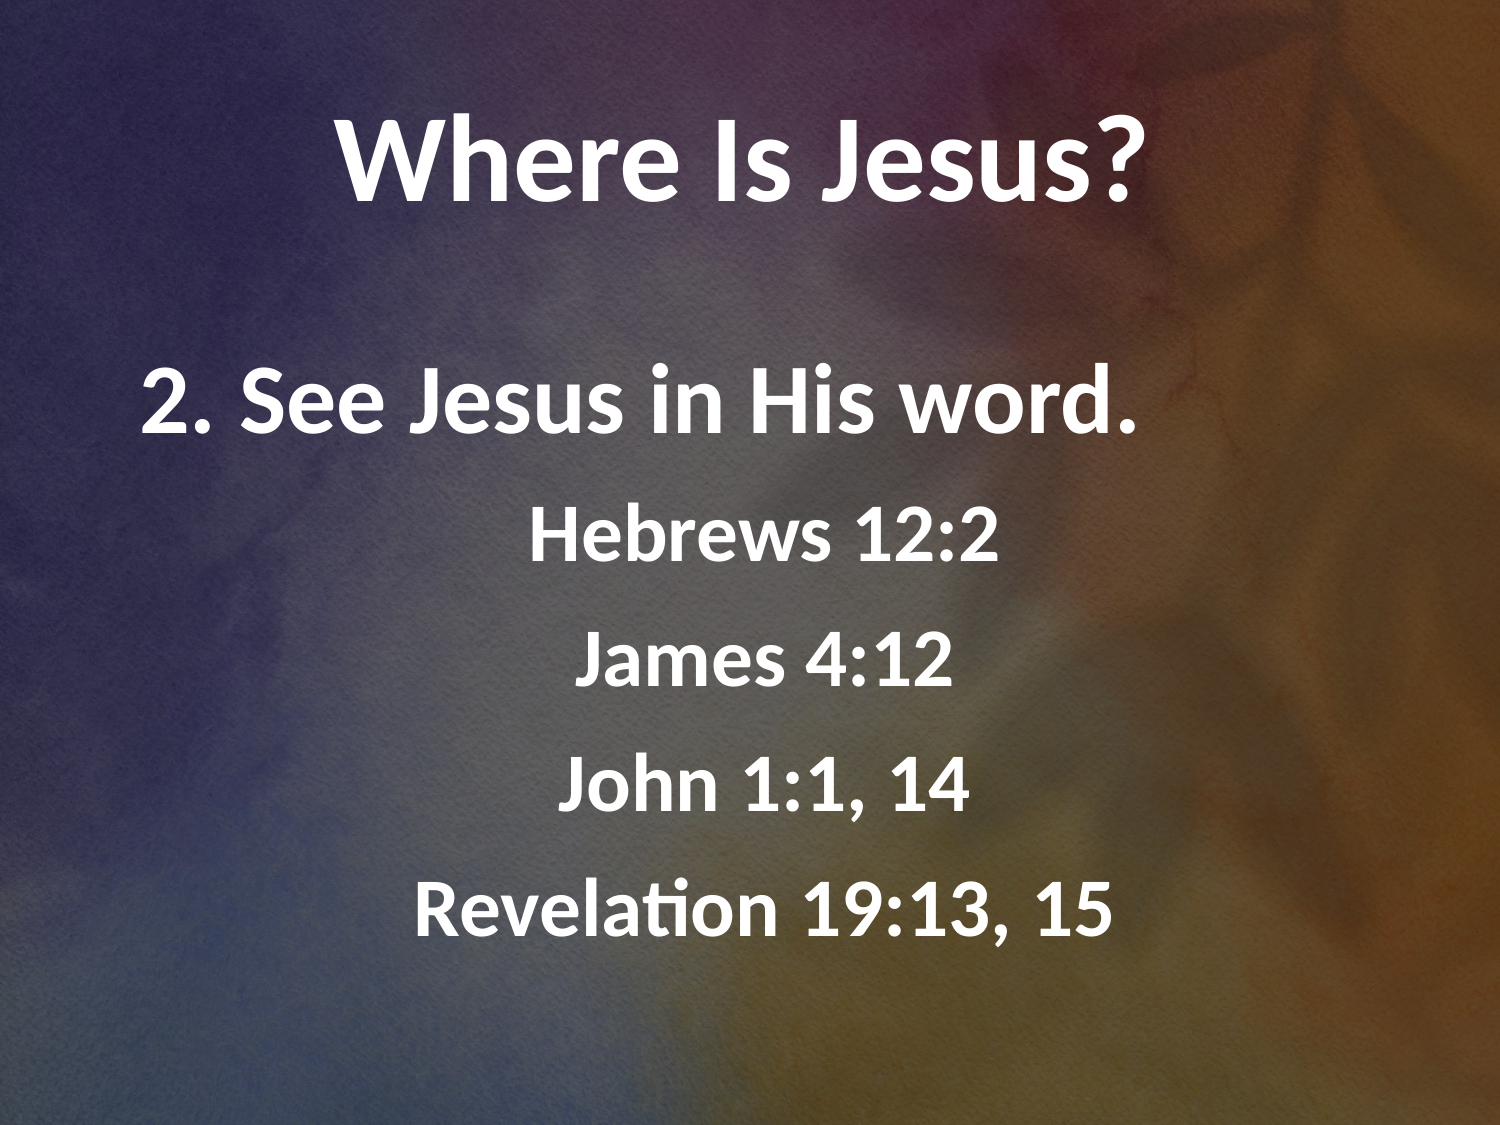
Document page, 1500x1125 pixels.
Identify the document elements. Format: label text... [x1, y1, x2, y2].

text_box Where Is Jesus? [114, 68, 1371, 234]
picture [0, 0, 1500, 1125]
text_box 2. See Jesus in His word. Hebrews 12:2 James 4:12 John 1:1, 14 Revelation 19:13, 15 [124, 326, 1406, 961]
